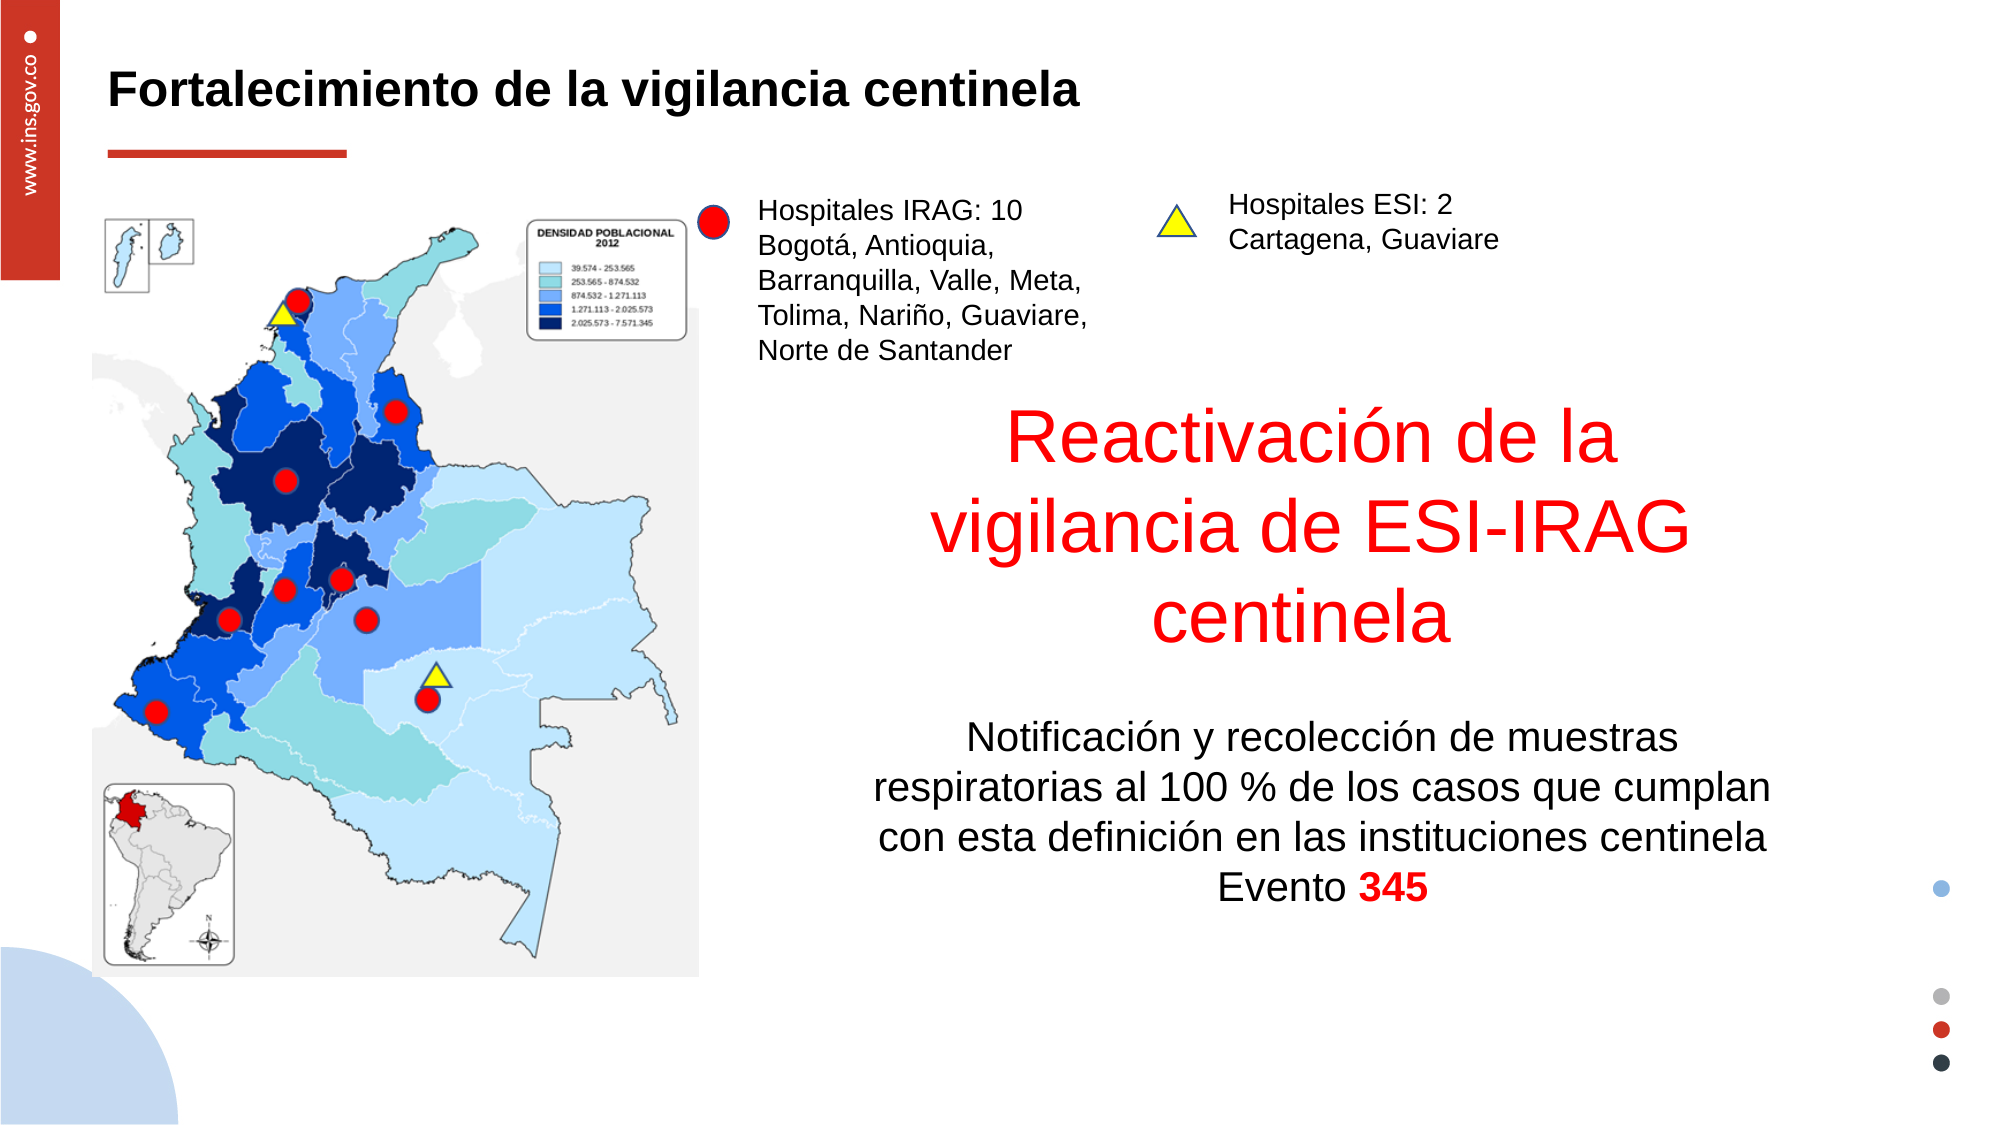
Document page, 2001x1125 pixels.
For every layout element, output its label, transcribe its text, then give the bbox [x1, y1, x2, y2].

text_box [699, 204, 730, 240]
title Fortalecimiento de la vigilancia centinela [92, 56, 1739, 208]
text_box Hospitales IRAG: 10 Bogotá, Antioquia, Barranquilla, Valle, Meta, Tolima, Nariño, Guaviare, Norte de Santander [743, 184, 1154, 409]
text_box Notificación y recolección de muestras respiratorias al 100 % de los casos que cumplan con esta definición en las instituciones centinela Evento 345 [846, 702, 1799, 918]
text_box Hospitales ESI: 2 Cartagena, Guaviare [1213, 107, 1697, 263]
picture [0, 0, 2000, 1125]
text_box Reactivación de la vigilancia de ESI-IRAG centinela [884, 379, 1739, 665]
text_box [1156, 203, 1198, 238]
